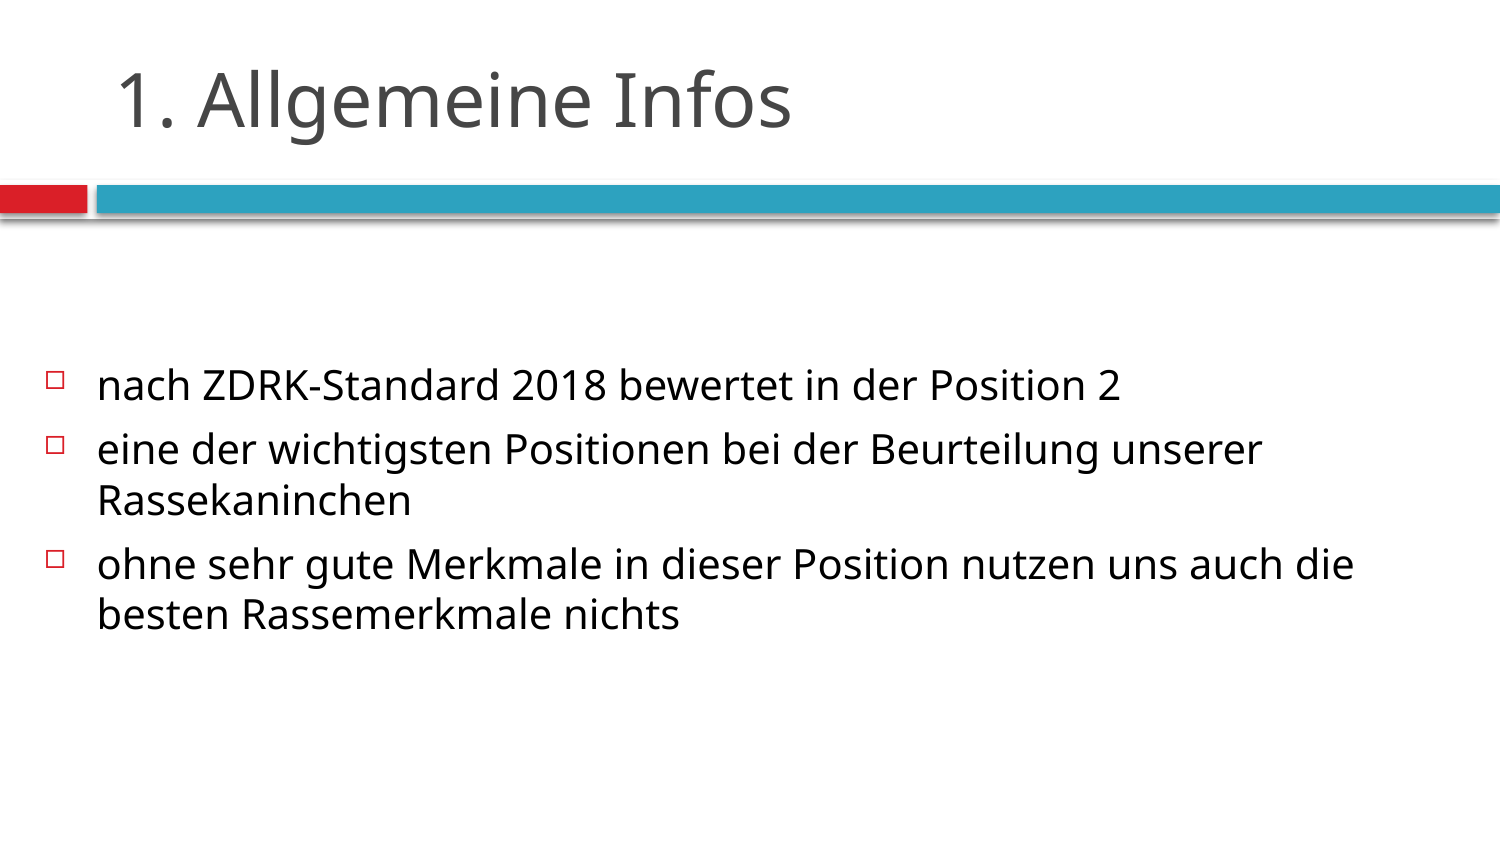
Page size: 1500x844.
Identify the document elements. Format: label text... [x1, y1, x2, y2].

list nach ZDRK-Standard 2018 bewertet in der Position 2 eine der wichtigsten Positionen bei der Beurteilung unserer Rassekaninchen ohne sehr gute Merkmale in dieser Position nutzen uns auch die besten Rassemerkmale nichts [29, 351, 1447, 765]
title 1. Allgemeine Infos [100, 43, 1438, 150]
